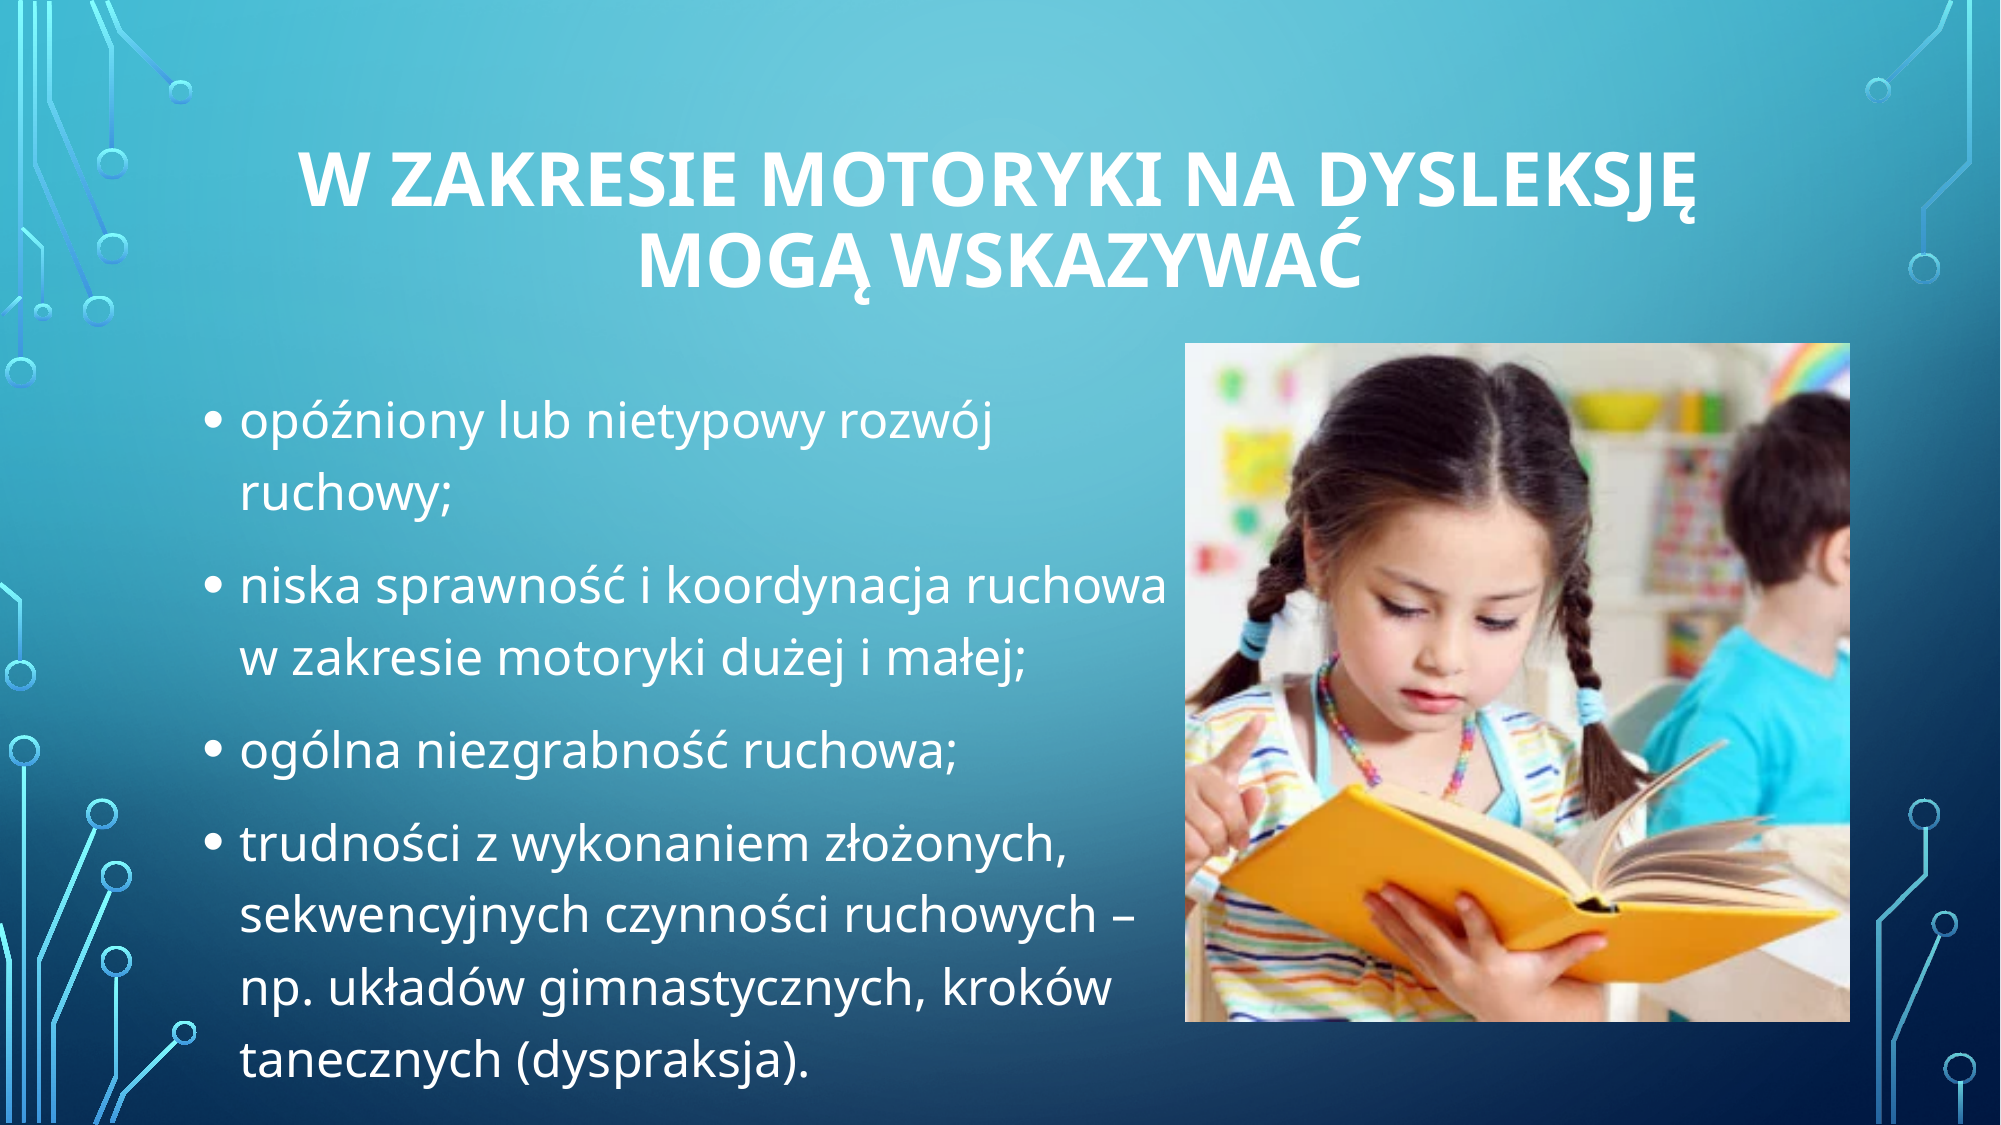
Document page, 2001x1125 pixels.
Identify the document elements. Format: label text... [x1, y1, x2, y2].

title W zakresie motoryki na dysleksję mogą wskazywać [187, 101, 1813, 344]
list opóźniony lub nietypowy rozwój ruchowy; niska sprawność i koordynacja ruchowa w zakresie motoryki dużej i małej; ogólna niezgrabność ruchowa; trudności z wykonaniem złożonych, sekwencyjnych czynności ruchowych – np. układów gimnastycznych, kroków tanecznych (dyspraksja). [187, 369, 1224, 1049]
picture [1184, 343, 1850, 1023]
